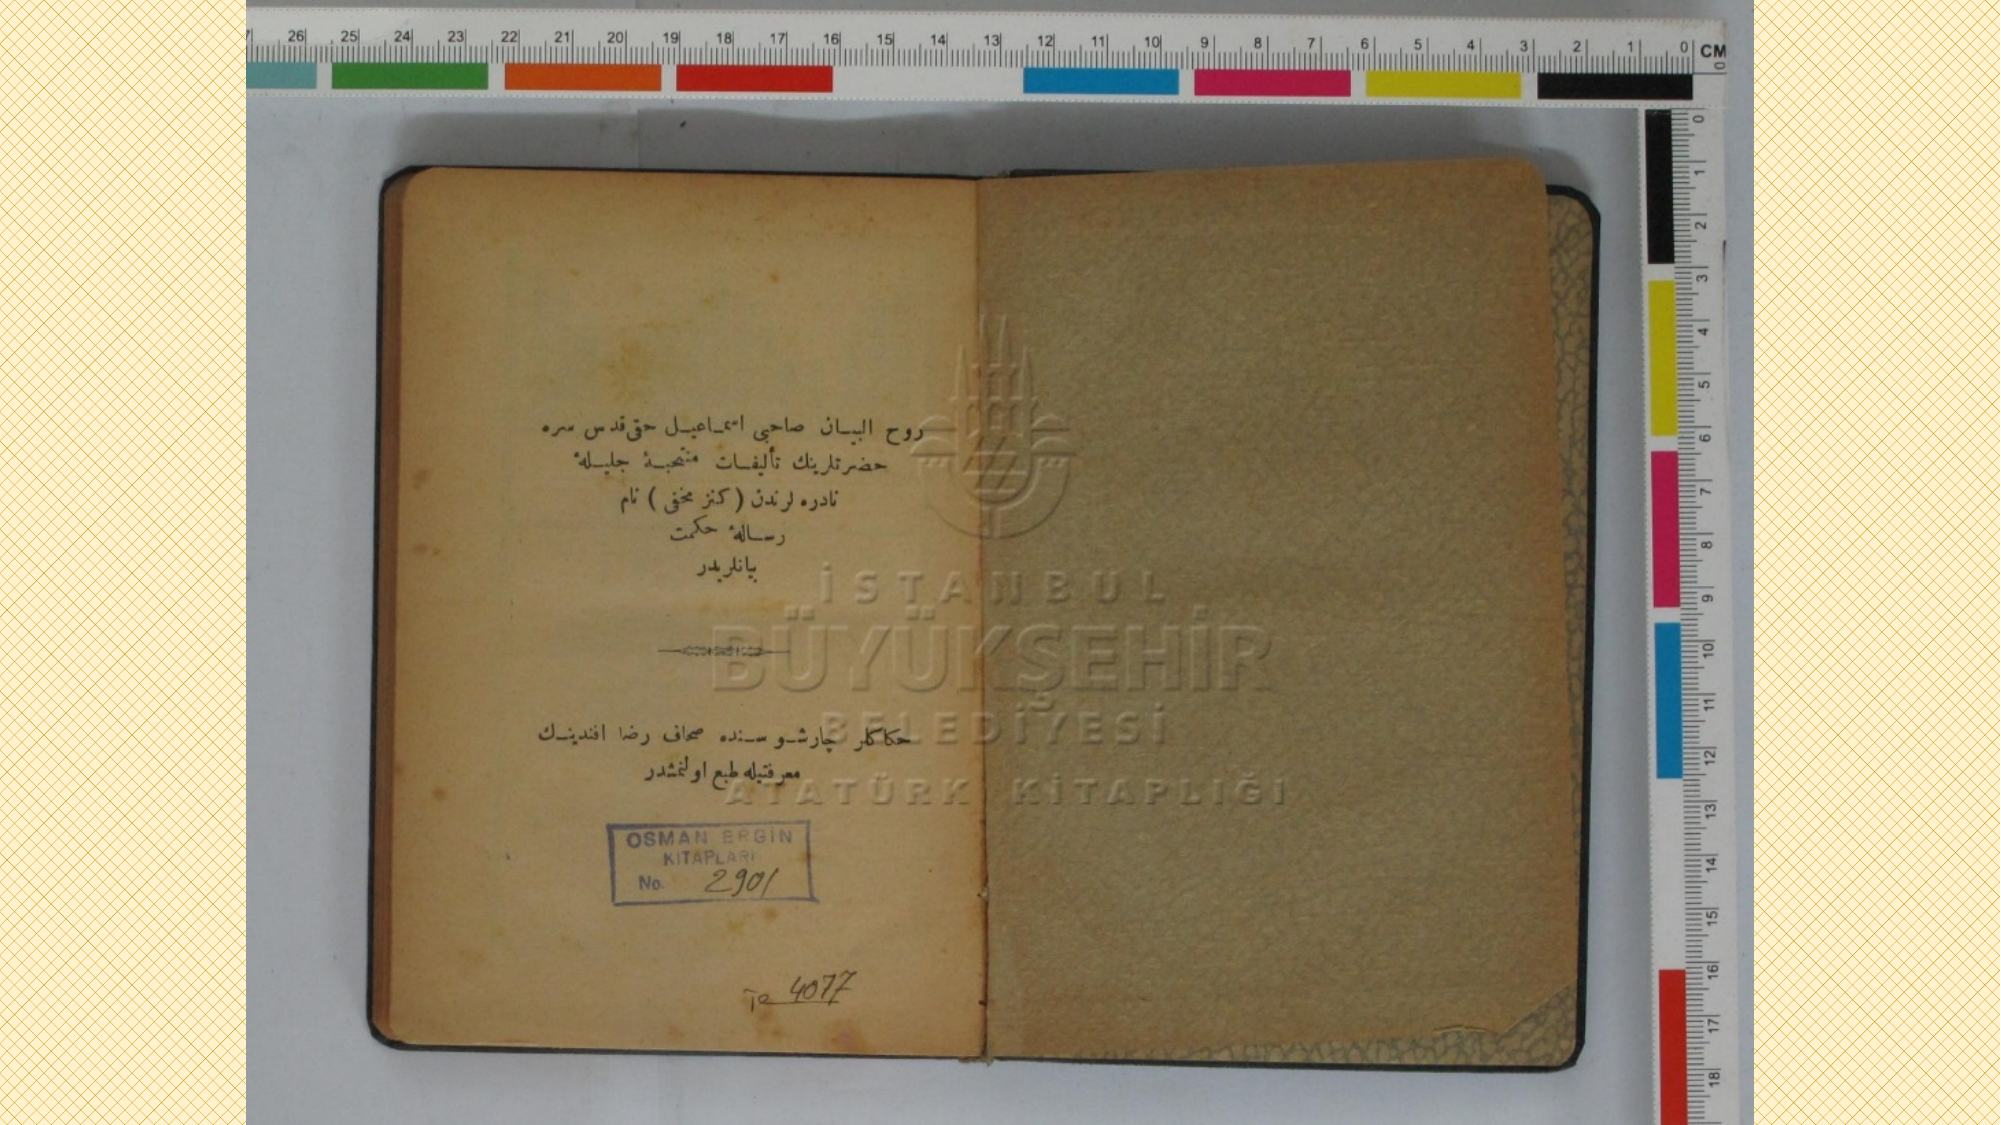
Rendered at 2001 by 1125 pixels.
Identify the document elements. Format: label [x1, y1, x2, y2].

list [246, 0, 1754, 1125]
